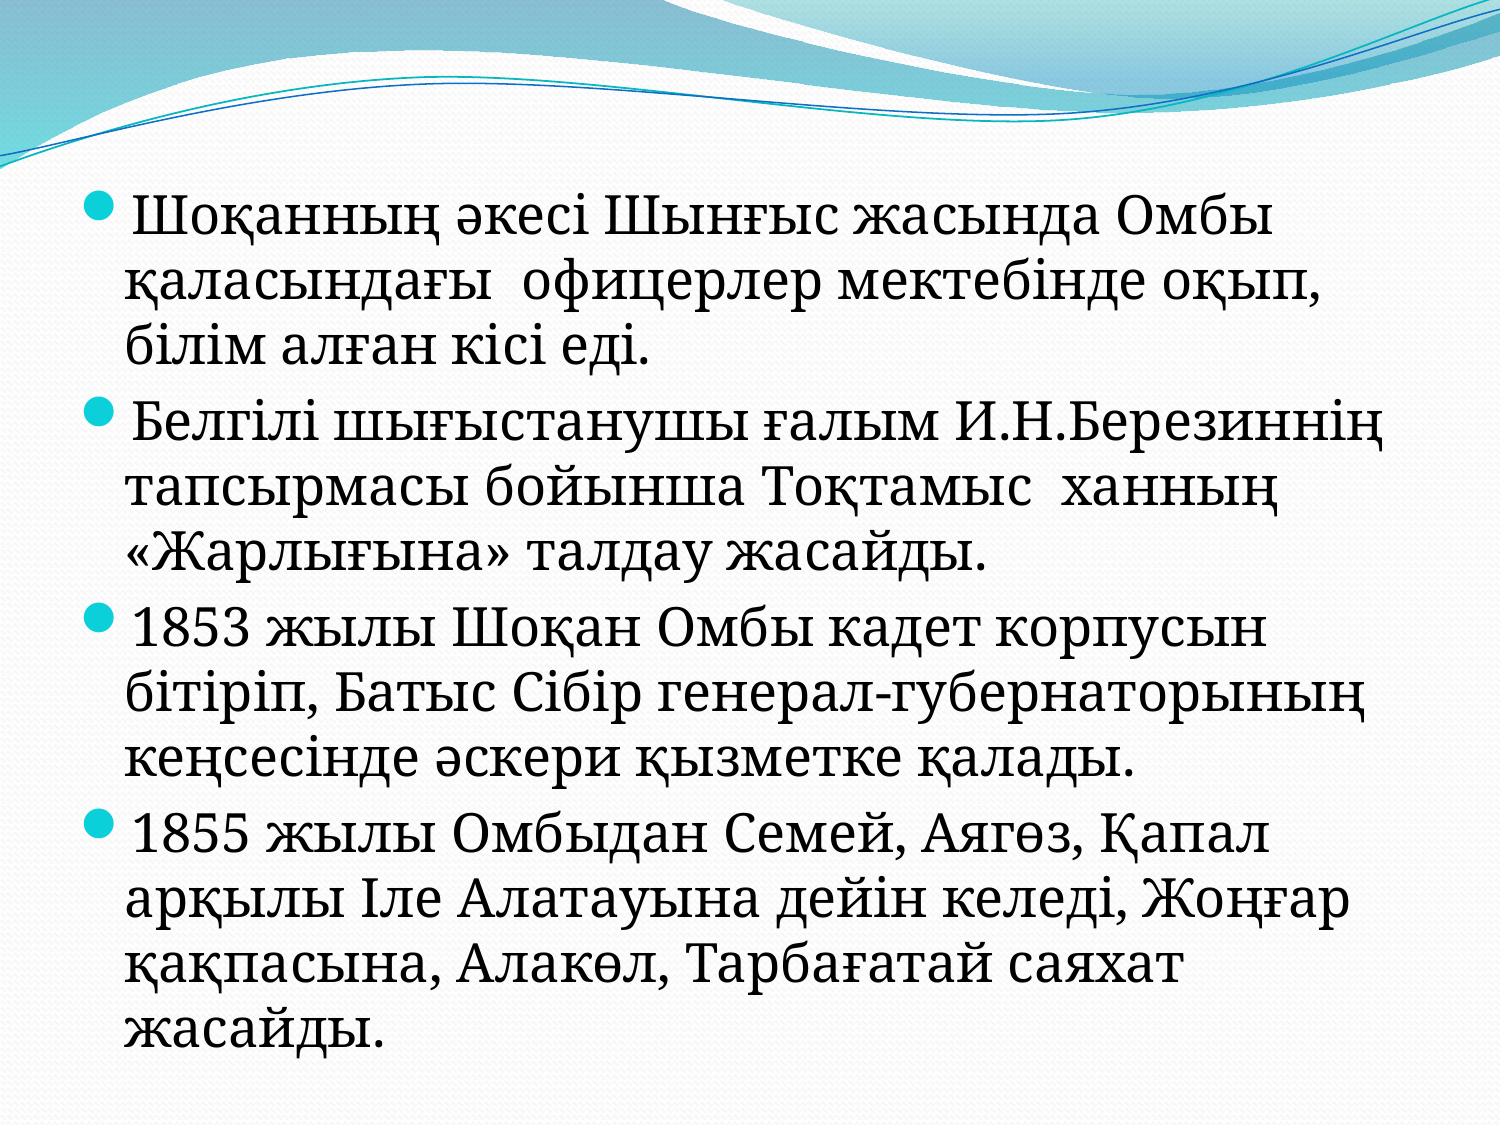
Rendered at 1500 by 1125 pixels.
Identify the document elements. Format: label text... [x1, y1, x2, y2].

list Шоқанның әкесі Шынғыс жасында Омбы қаласындағы офицерлер мектебінде оқып, білім алған кісі еді. Белгілі шығыстанушы ғалым И.Н.Березиннің тапсырмасы бойынша Тоқтамыс ханның «Жарлығына» талдау жасайды. 1853 жылы Шоқан Омбы кадет корпусын бітіріп, Батыс Сібір генерал-губернаторының кеңсесінде әскери қызметке қалады. 1855 жылы Омбыдан Семей, Аягөз, Қапал арқылы Іле Алатауына дейін келеді, Жоңғар қақпасына, Алакөл, Тарбағатай саяхат жасайды. [64, 172, 1415, 1094]
